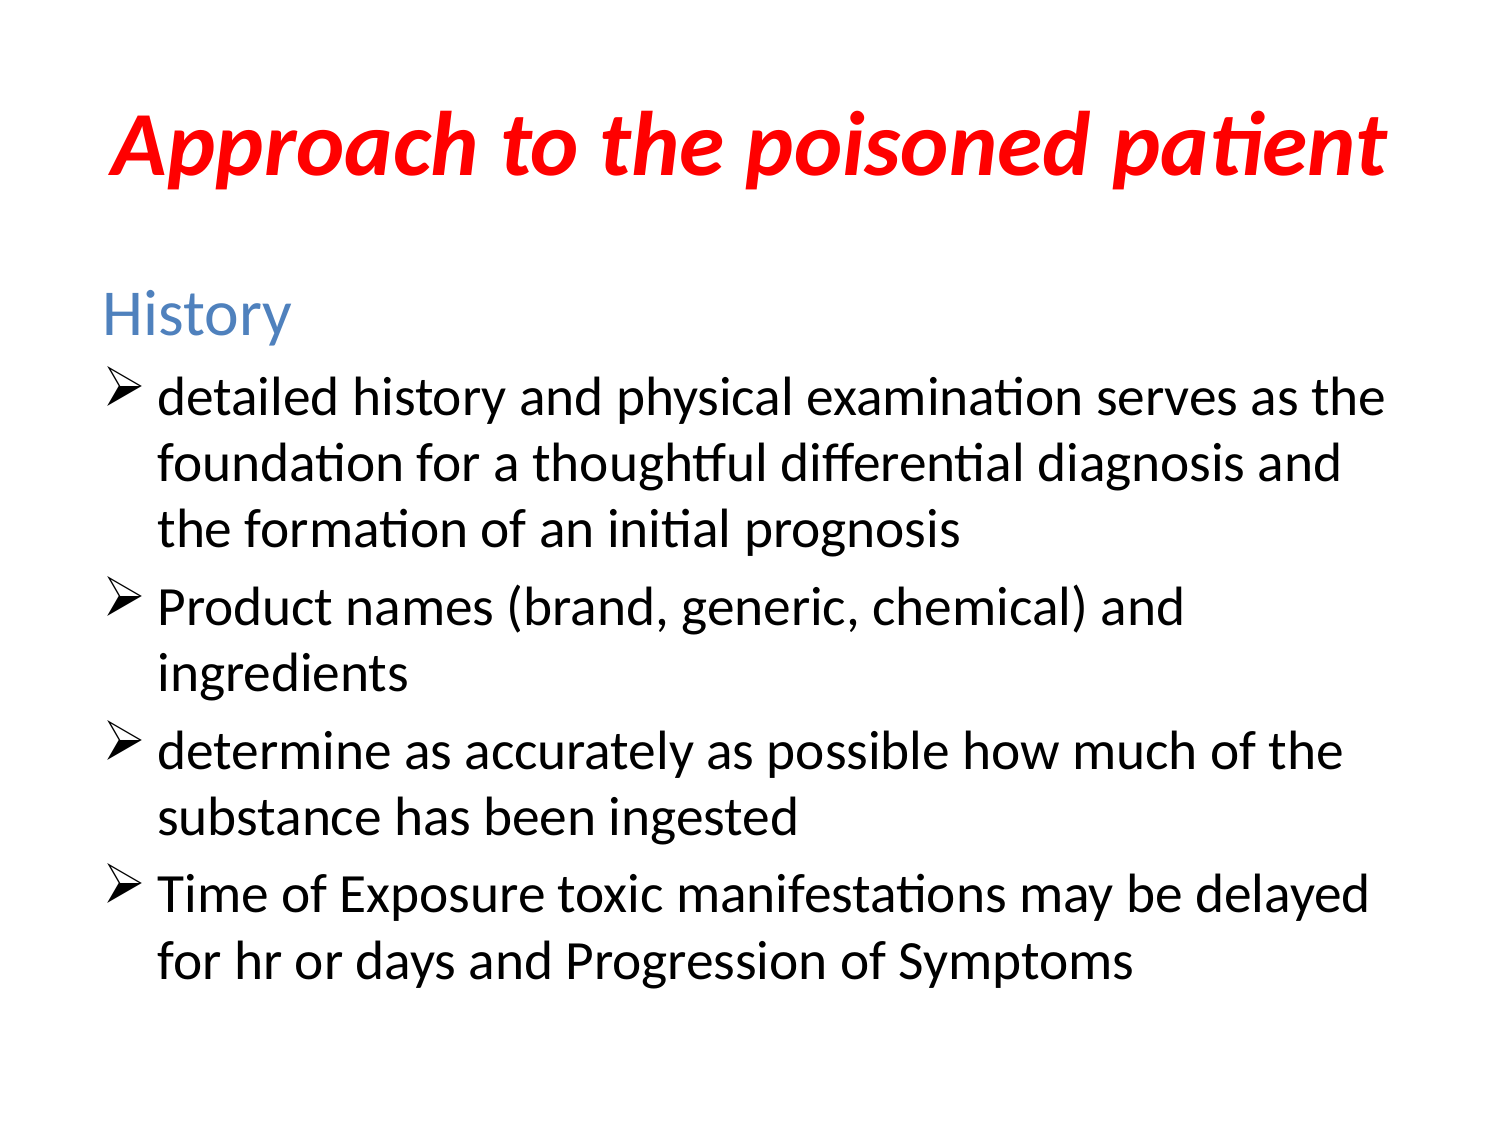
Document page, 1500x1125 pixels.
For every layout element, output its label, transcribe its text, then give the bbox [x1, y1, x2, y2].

title Approach to the poisoned patient [75, 45, 1425, 233]
list History detailed history and physical examination serves as the foundation for a thoughtful differential diagnosis and the formation of an initial prognosis Product names (brand, generic, chemical) and ingredients determine as accurately as possible how much of the substance has been ingested Time of Exposure toxic manifestations may be delayed for hr or days and Progression of Symptoms [87, 262, 1438, 1005]
